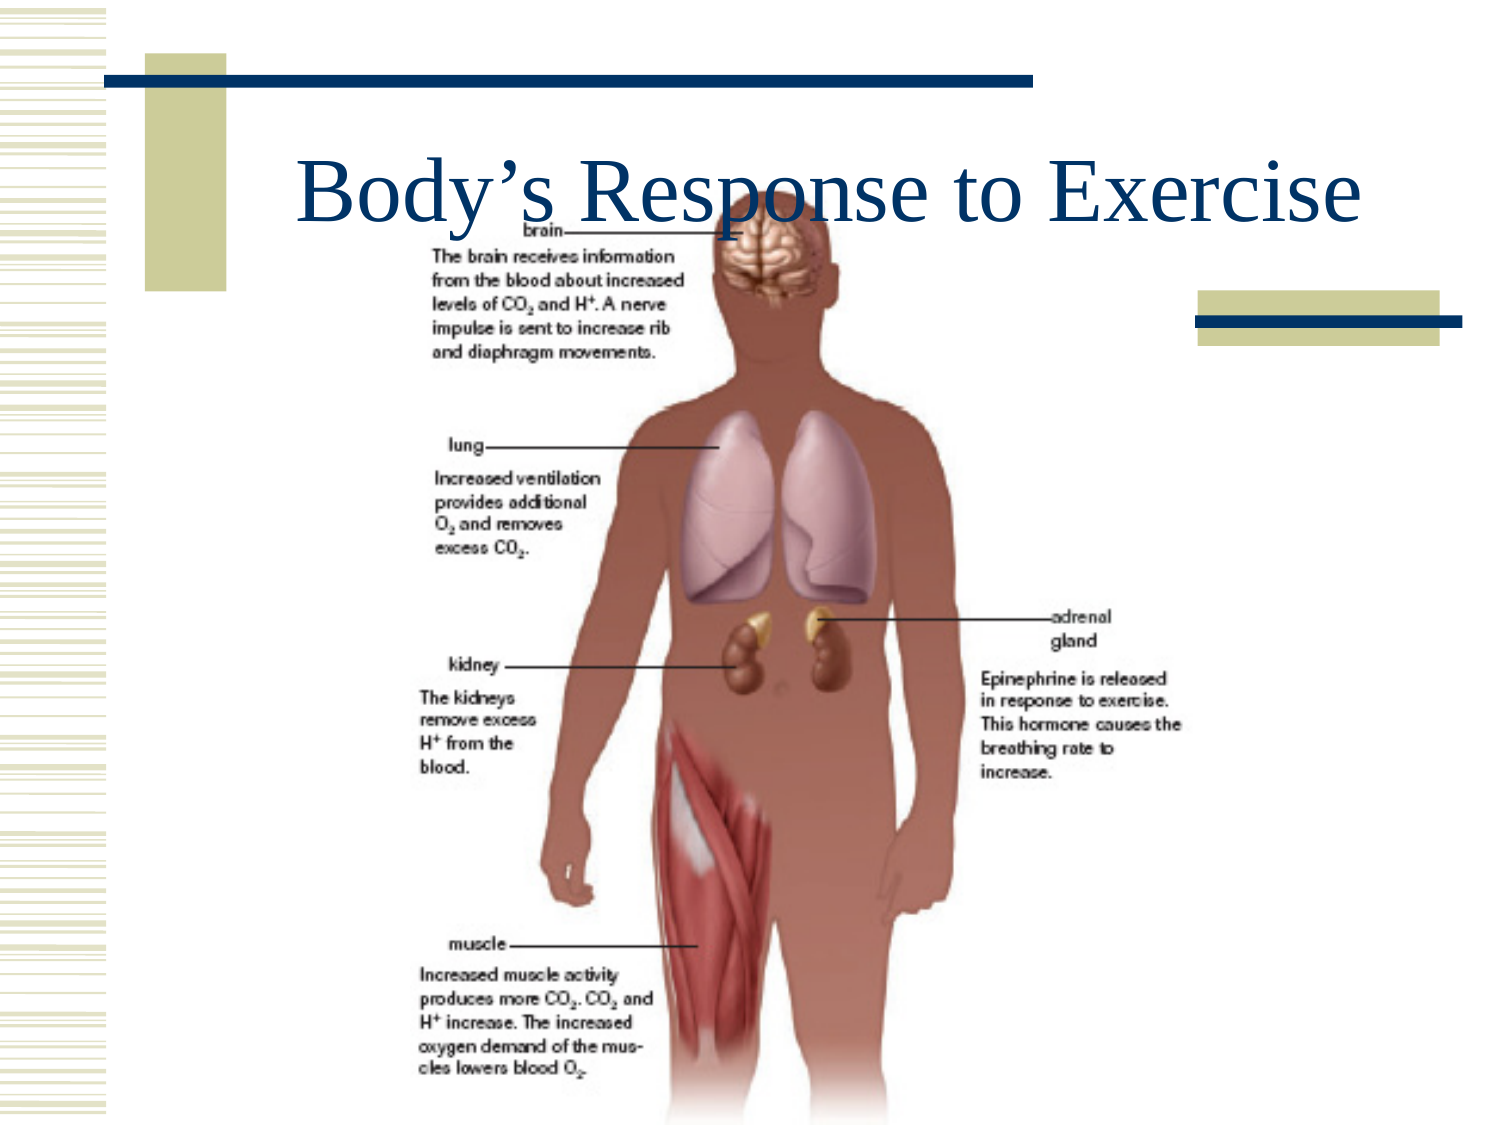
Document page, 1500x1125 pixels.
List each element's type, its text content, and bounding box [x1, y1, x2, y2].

title Body’s Response to Exercise [224, 99, 1436, 288]
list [409, 180, 1195, 1125]
